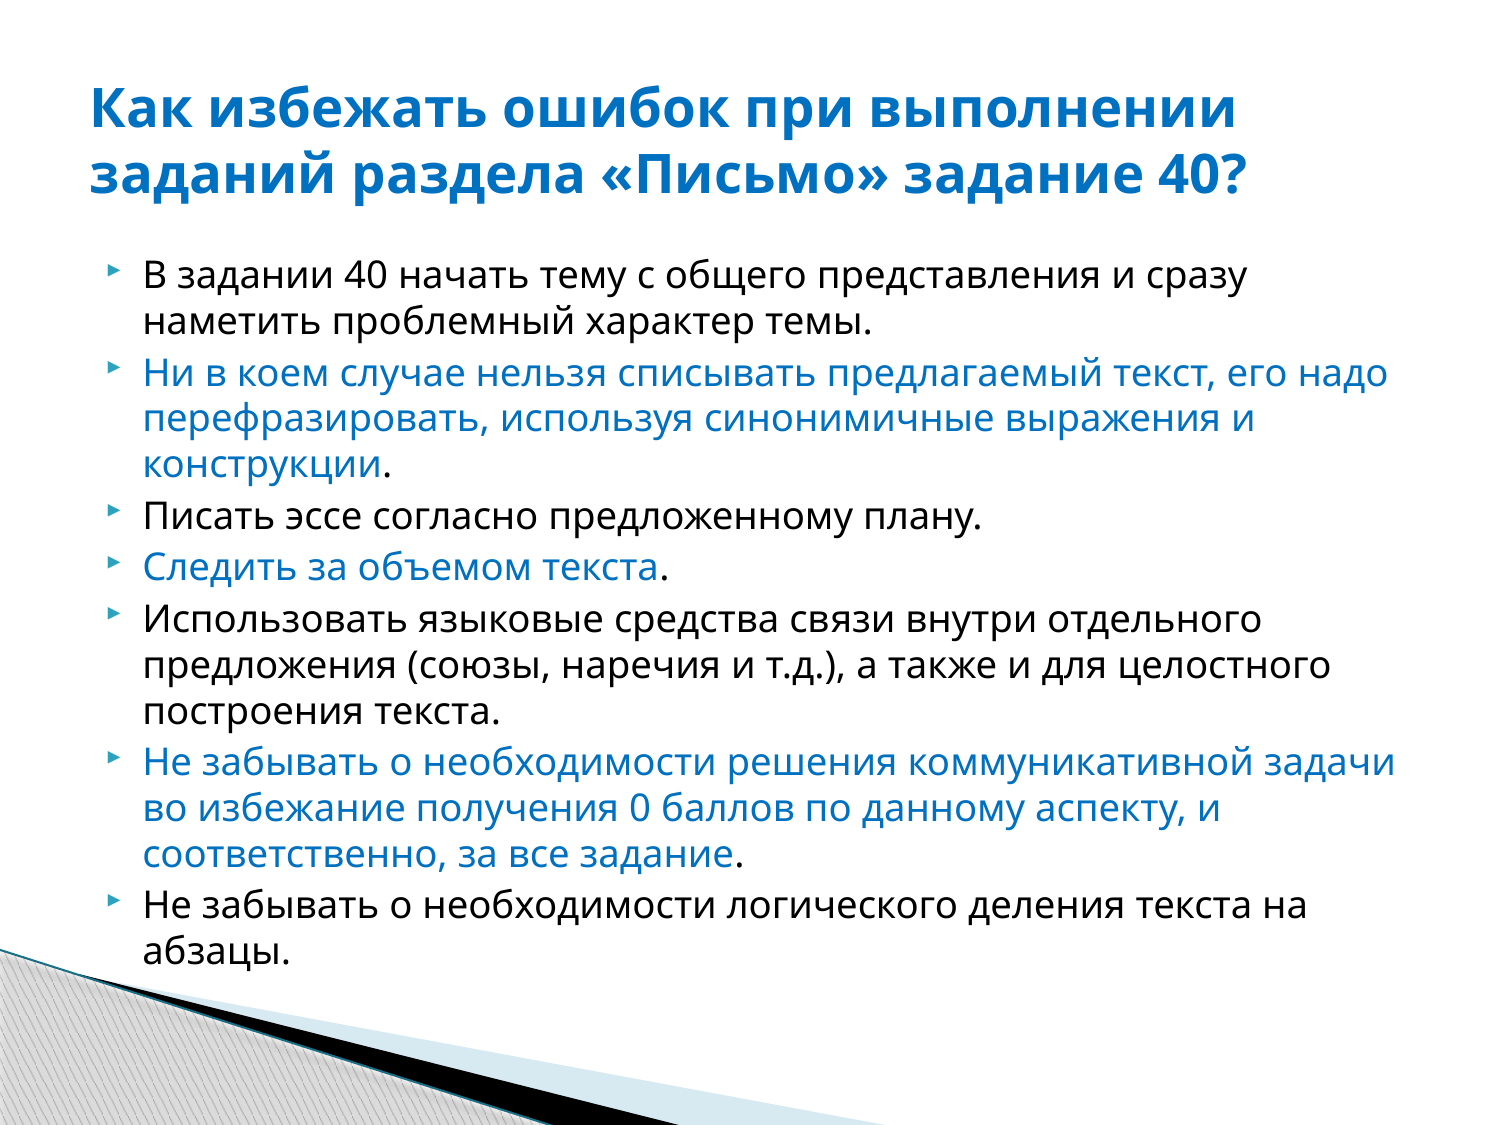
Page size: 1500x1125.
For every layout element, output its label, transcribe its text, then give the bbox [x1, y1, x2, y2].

list В задании 40 начать тему с общего представления и сразу наметить проблемный характер темы. Ни в коем случае нельзя списывать предлагаемый текст, его надо перефразировать, используя синонимичные выражения и конструкции. Писать эссе согласно предложенному плану. Следить за объемом текста. Использовать языковые средства связи внутри отдельного предложения (союзы, наречия и т.д.), а также и для целостного построения текста. Не забывать о необходимости решения коммуникативной задачи во избежание получения 0 баллов по данному аспекту, и соответственно, за все задание. Не забывать о необходимости логического деления текста на абзацы. [75, 243, 1425, 986]
title Как избежать ошибок при выполнении заданий раздела «Письмо» задание 40? [75, 45, 1425, 233]
